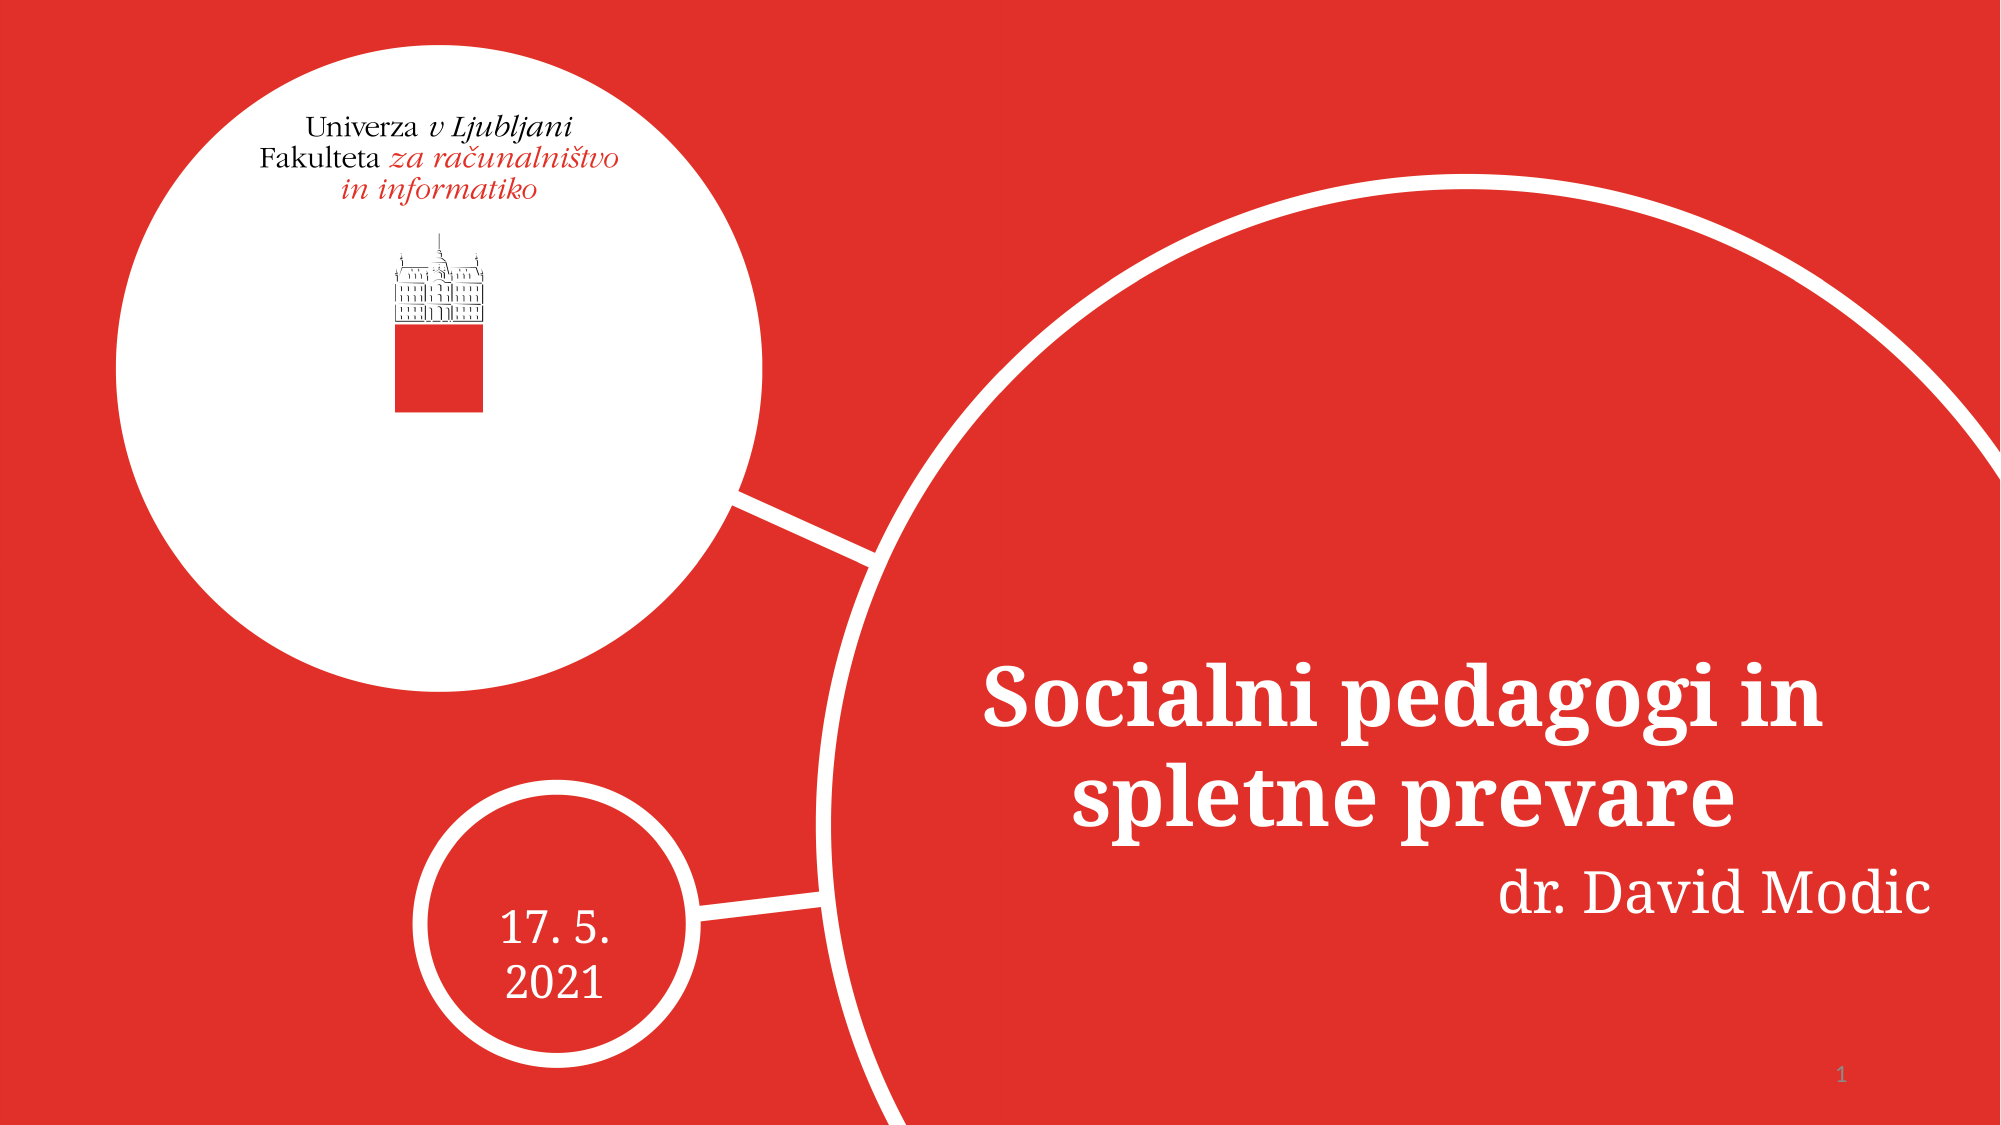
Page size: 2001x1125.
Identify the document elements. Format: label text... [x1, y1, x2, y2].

text_box dr. David Modic [1444, 847, 1985, 933]
picture [0, 0, 2001, 1125]
text_box 17. 5. 2021 [437, 890, 673, 1015]
text_box Socialni pedagogi in spletne prevare [808, 636, 2000, 851]
slide_number 1 [1412, 1042, 1863, 1103]
